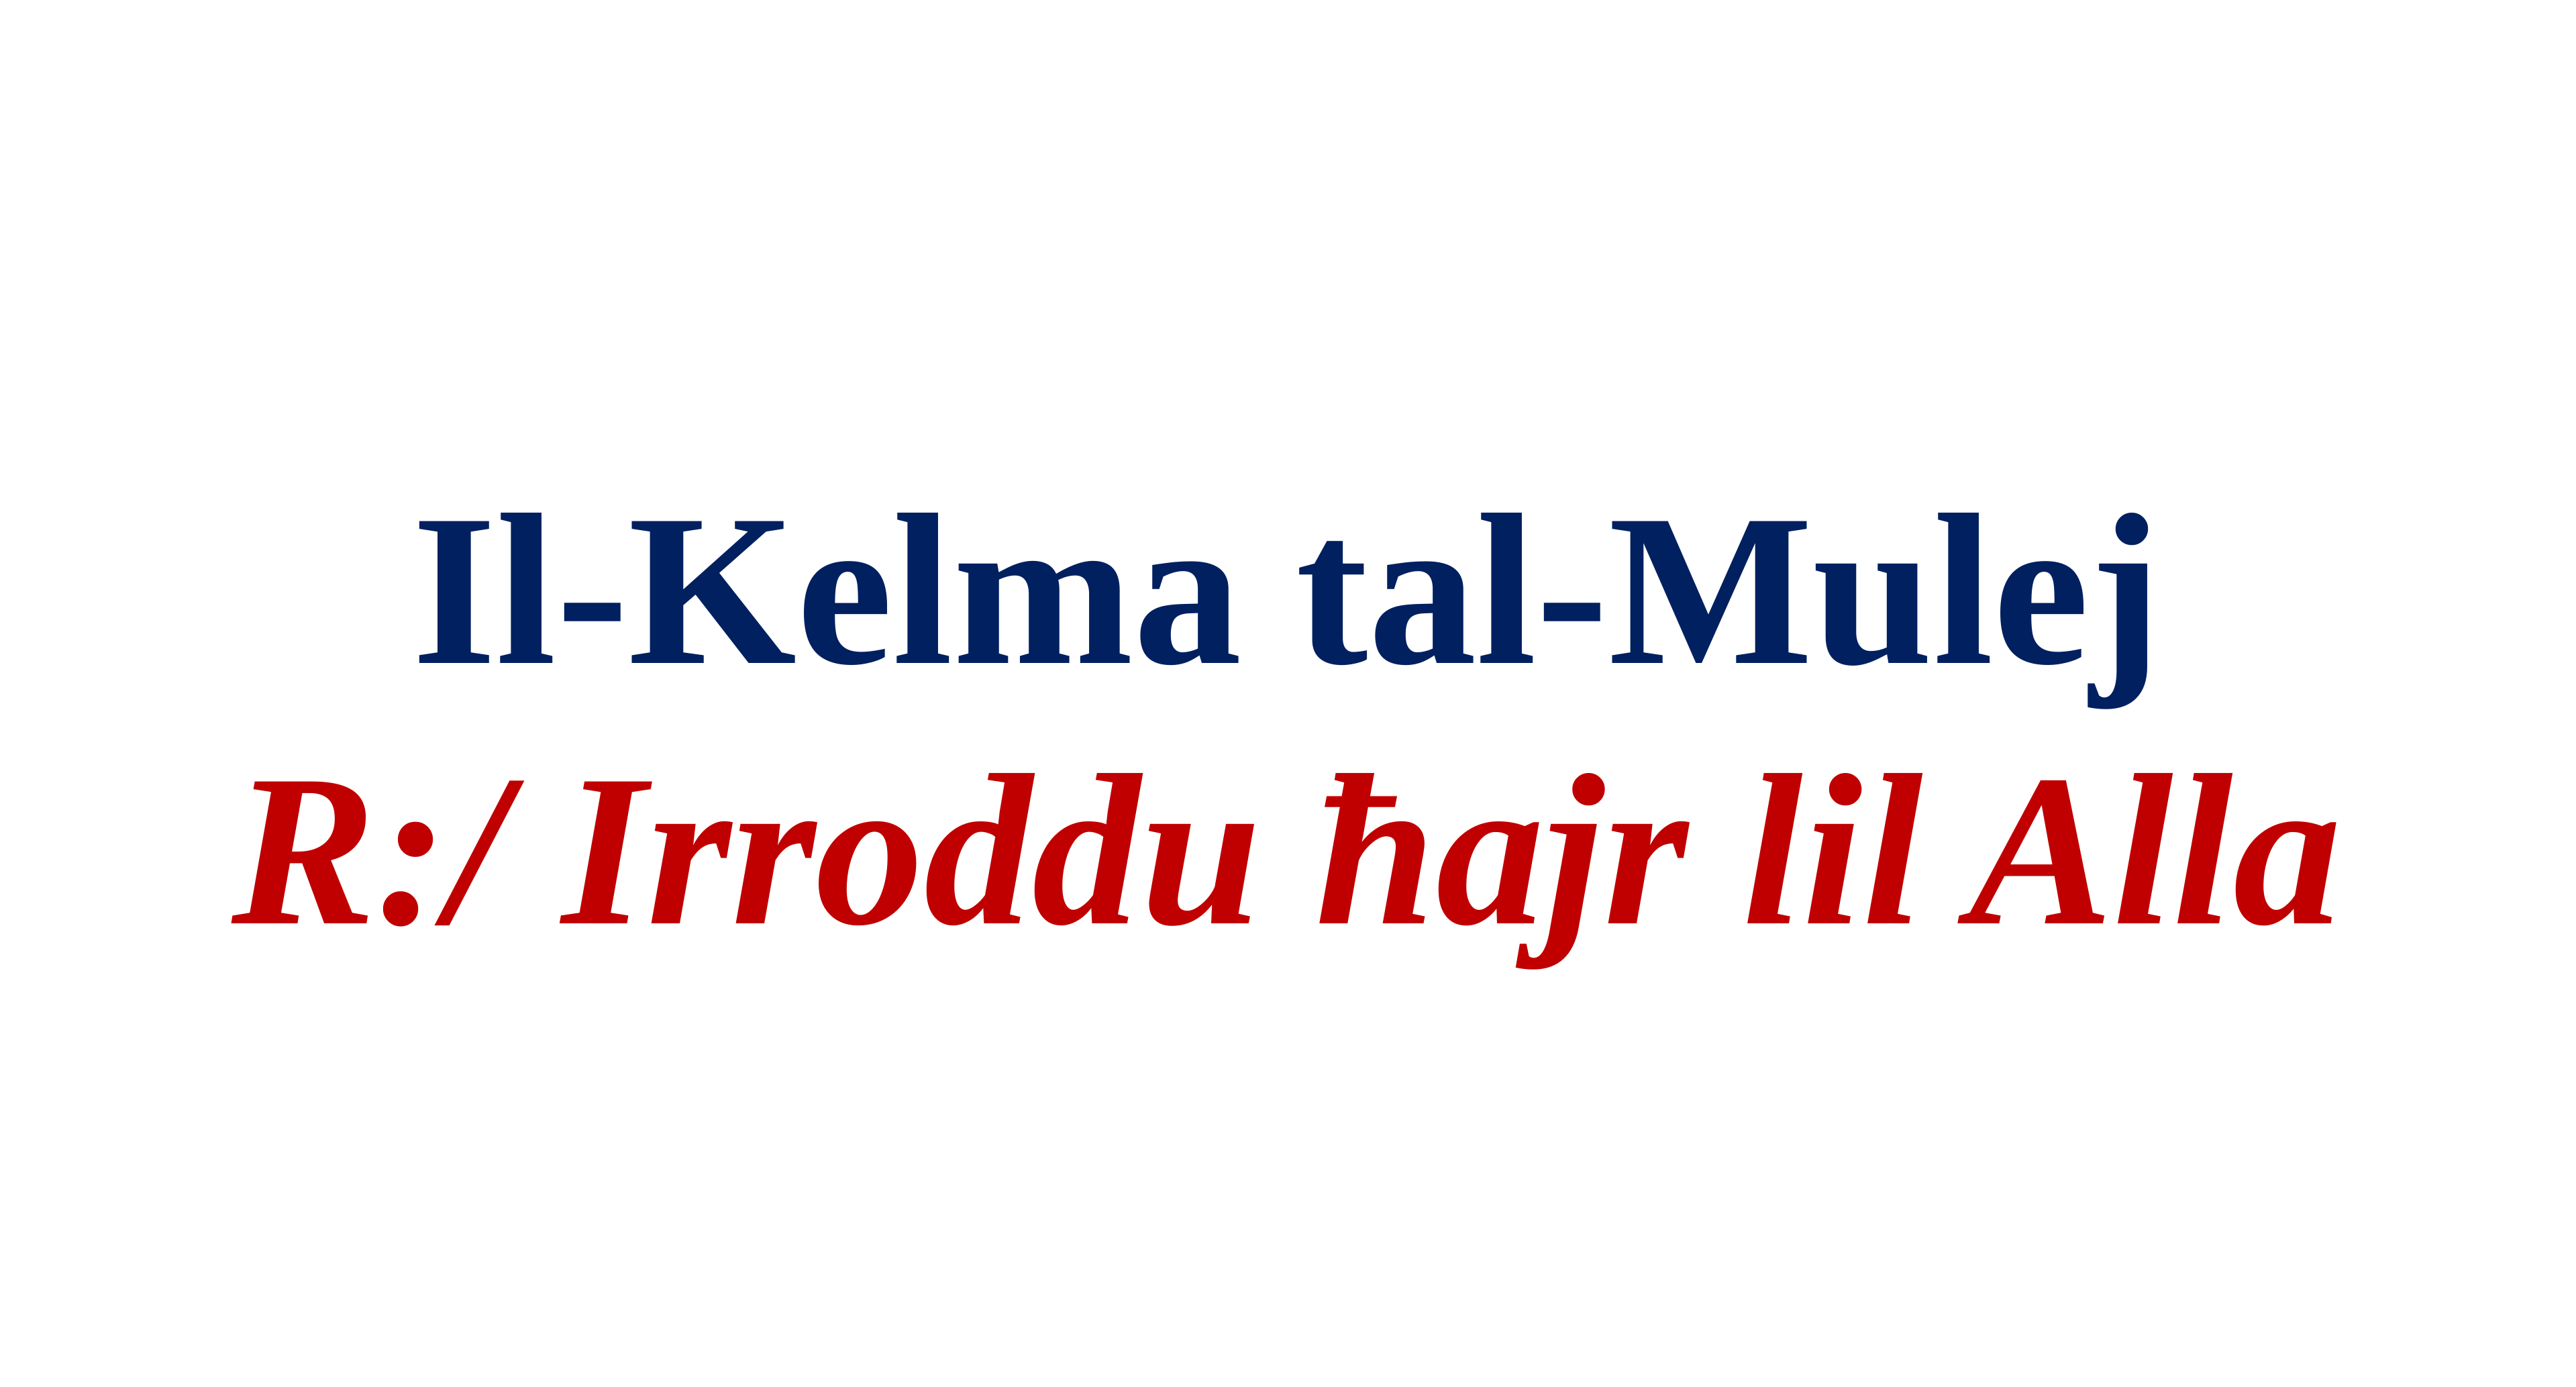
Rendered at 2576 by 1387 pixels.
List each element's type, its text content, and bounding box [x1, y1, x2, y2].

text_box Il-Kelma tal-Mulej R:/ Irroddu ħajr lil Alla [94, 450, 2485, 968]
